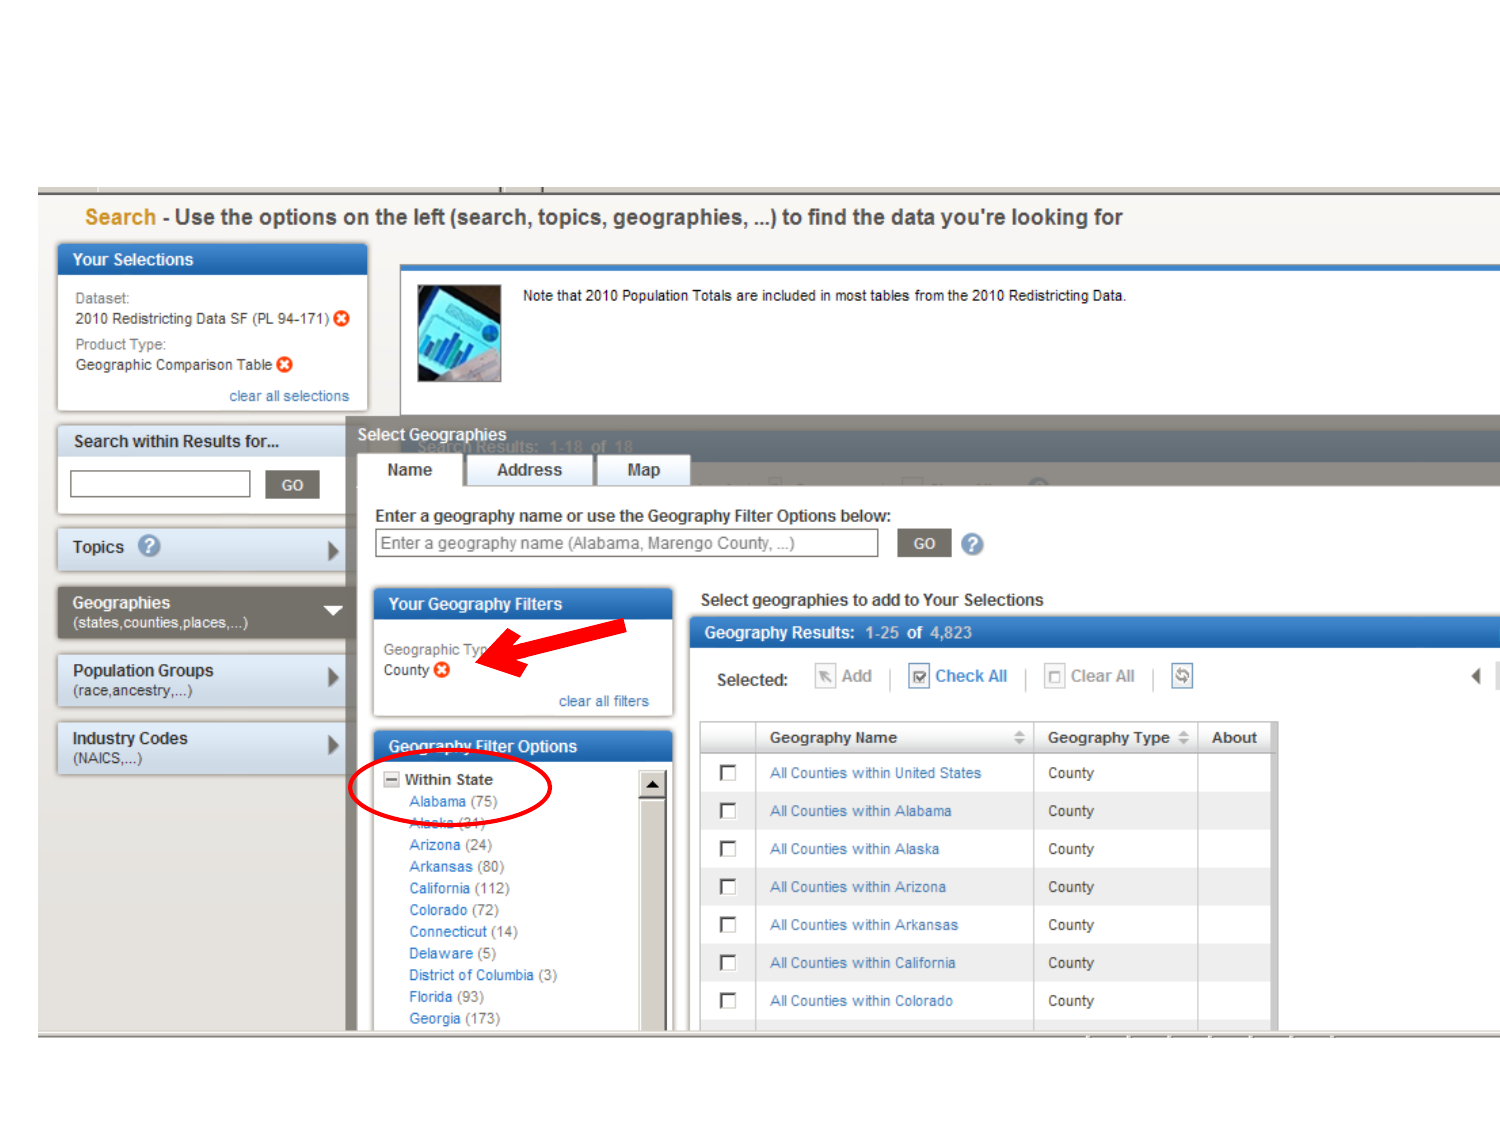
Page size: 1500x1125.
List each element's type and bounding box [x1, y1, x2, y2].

list [37, 187, 1500, 1038]
text_box [474, 624, 626, 663]
